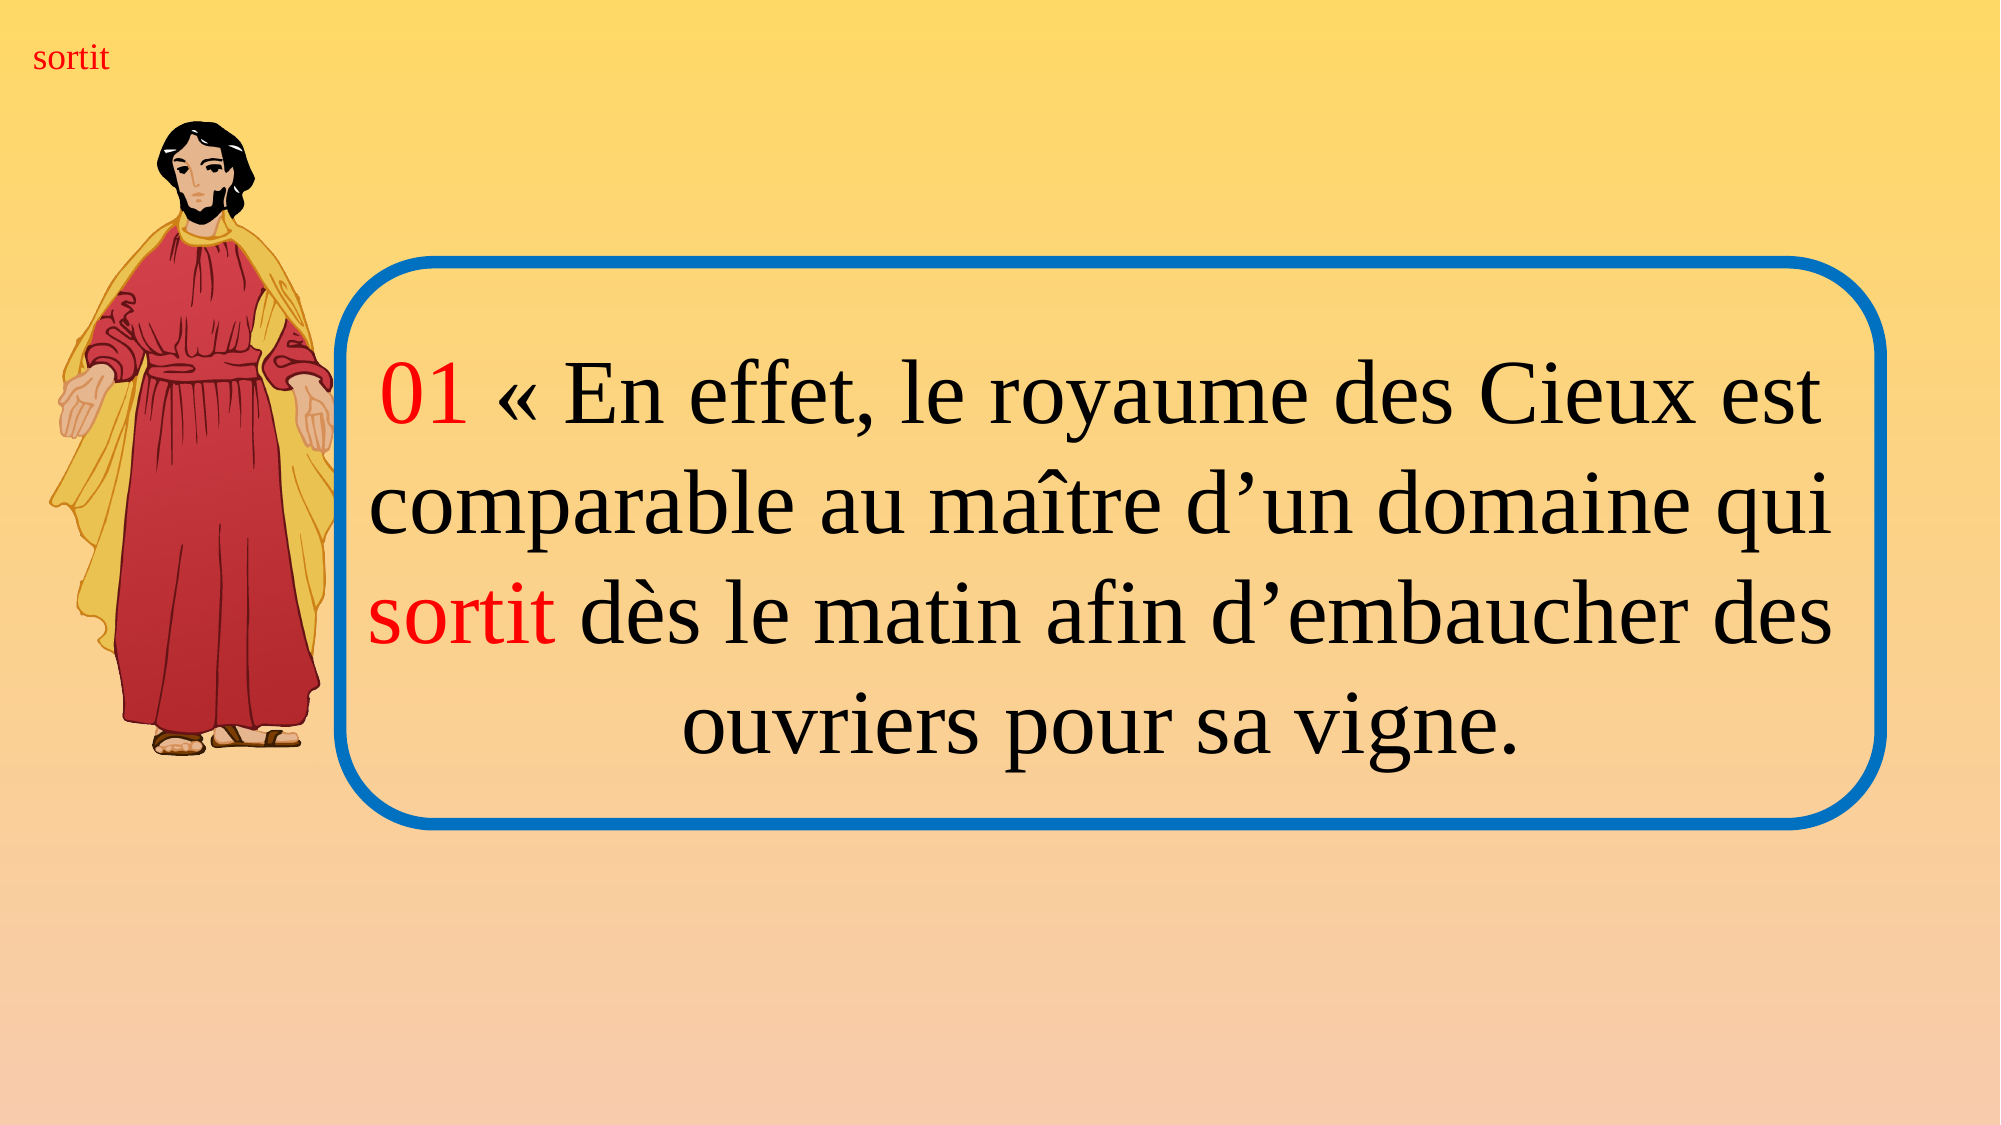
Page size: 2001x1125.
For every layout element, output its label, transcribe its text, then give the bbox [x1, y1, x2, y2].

picture [39, 106, 359, 764]
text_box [340, 262, 1881, 825]
text_box sortit [18, 24, 382, 85]
